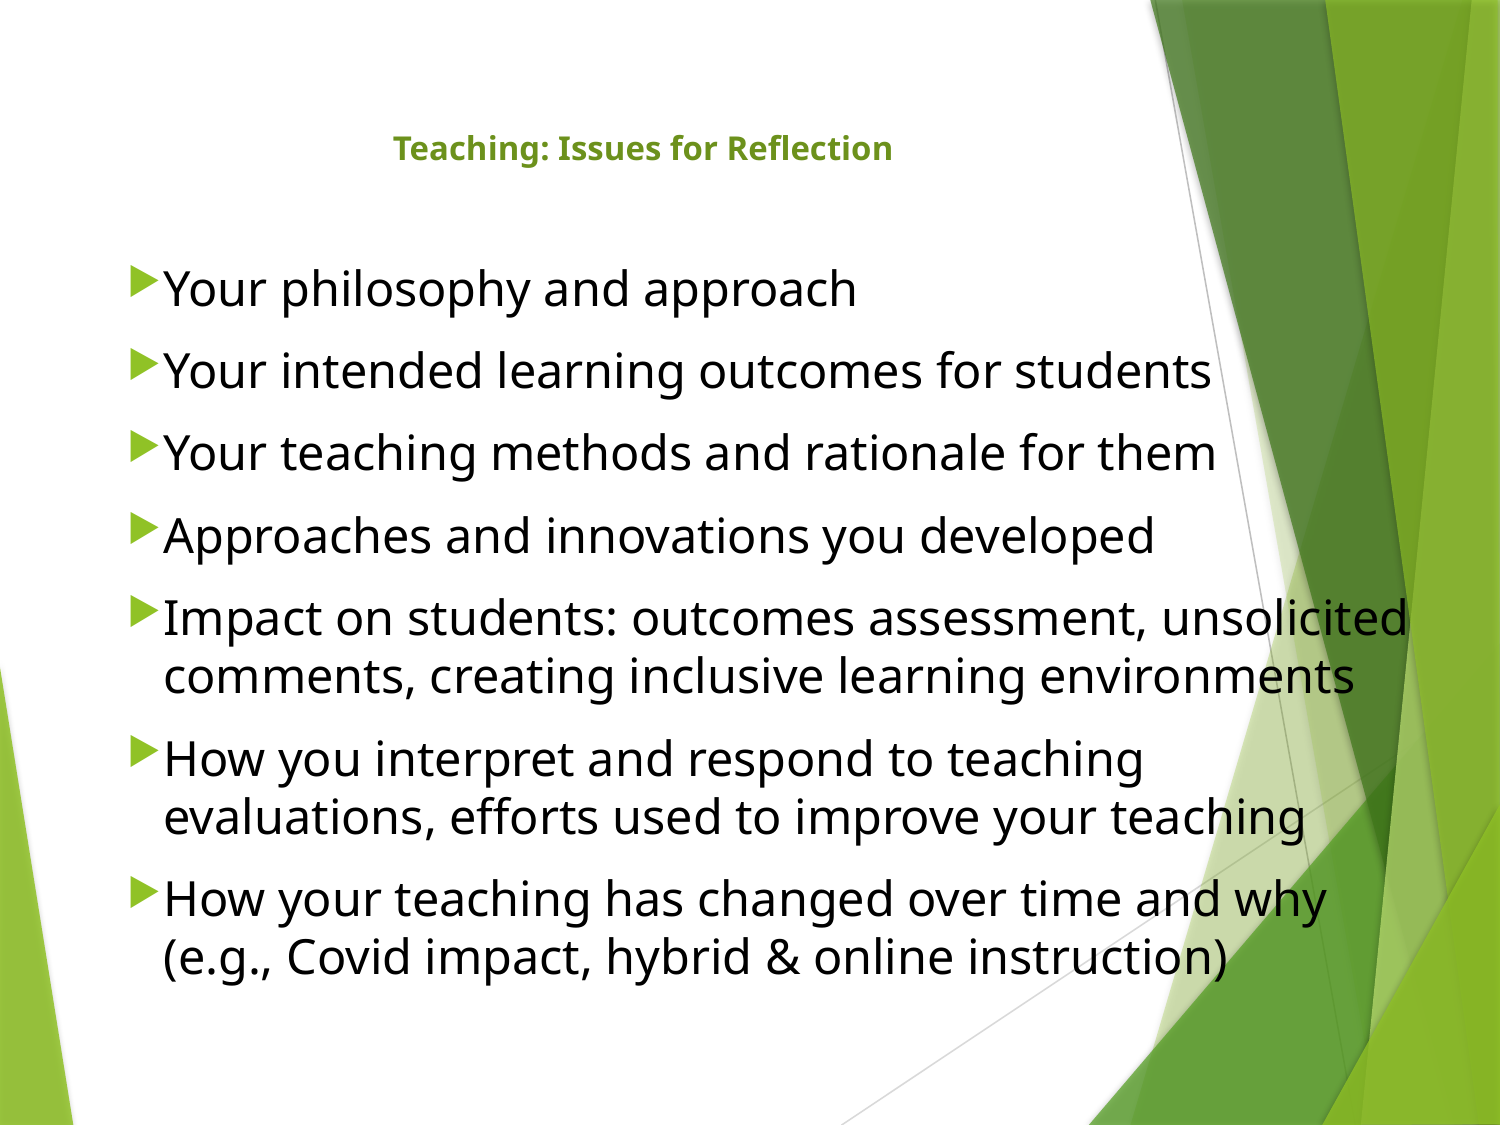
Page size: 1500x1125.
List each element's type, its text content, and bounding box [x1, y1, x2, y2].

list Your philosophy and approach Your intended learning outcomes for students Your teaching methods and rationale for them Approaches and innovations you developed Impact on students: outcomes assessment, unsolicited comments, creating inclusive learning environments How you interpret and respond to teaching evaluations, efforts used to improve your teaching How your teaching has changed over time and why (e.g., Covid impact, hybrid & online instruction) [75, 249, 1425, 1038]
title Teaching: Issues for Reflection [37, 120, 1250, 175]
